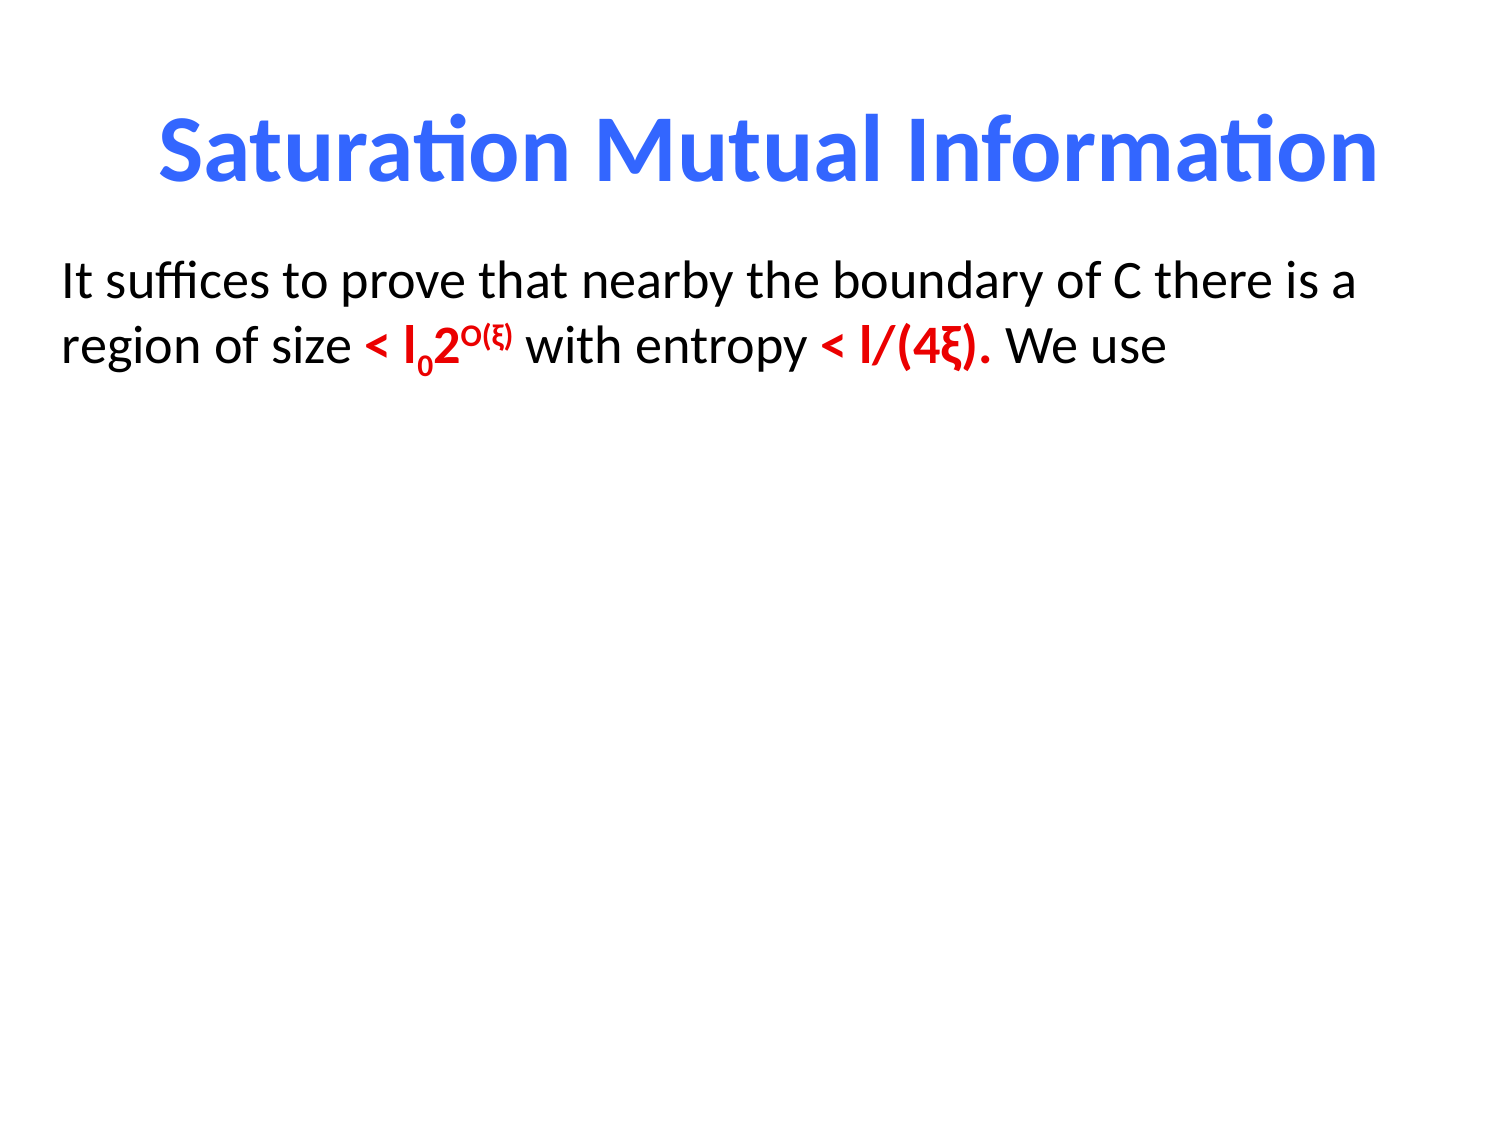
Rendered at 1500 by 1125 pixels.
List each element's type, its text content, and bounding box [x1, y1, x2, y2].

text_box Saturation Mutual Information [26, 0, 1500, 287]
text_box It suffices to prove that nearby the boundary of C there is a region of size < l02O(ξ) with entropy < l/(4ξ). We use [47, 287, 1420, 391]
